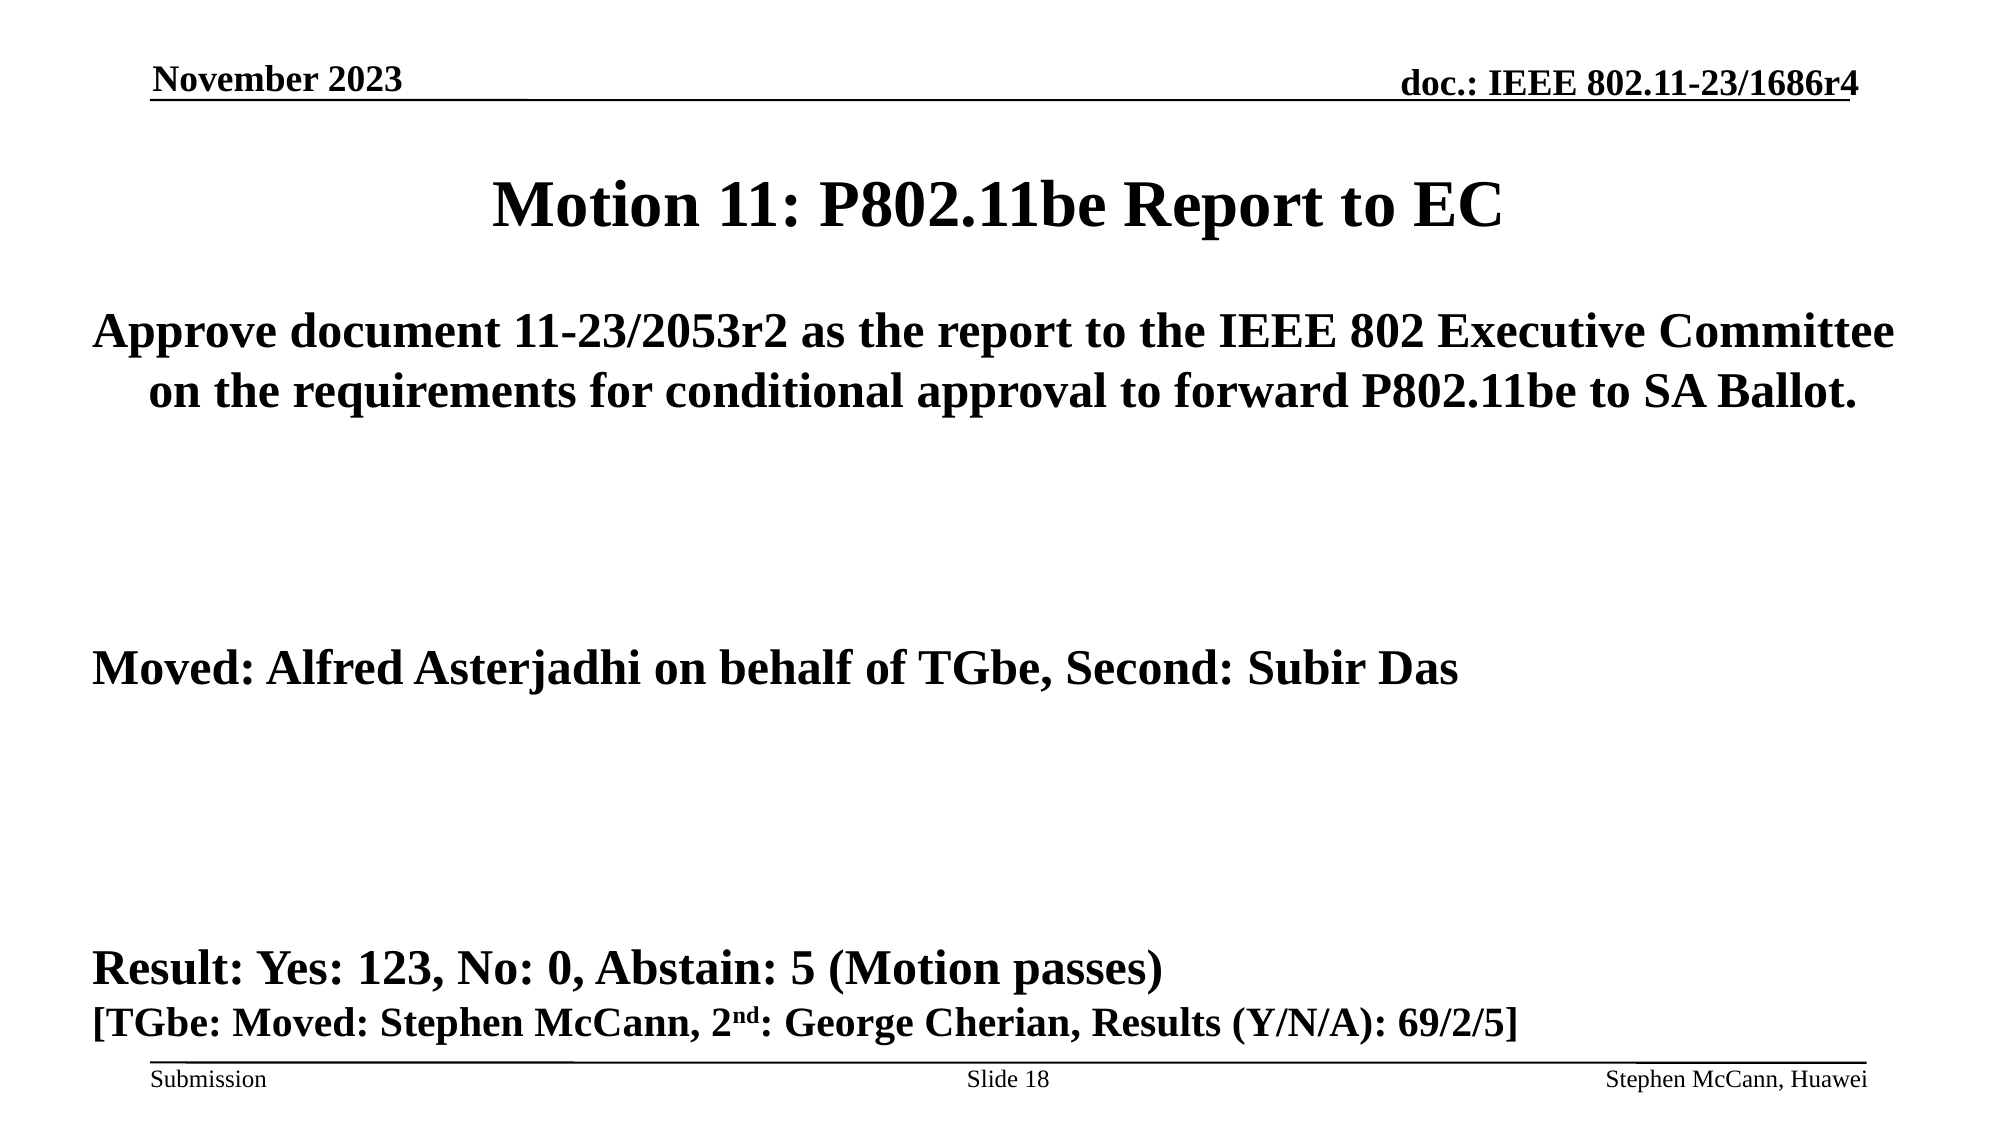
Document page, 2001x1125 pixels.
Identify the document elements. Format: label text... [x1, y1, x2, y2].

list Approve document 11-23/2053r2 as the report to the IEEE 802 Executive Committee on the requirements for conditional approval to forward P802.11be to SA Ballot. Moved: Alfred Asterjadhi on behalf of TGbe, Second: Subir Das Result: Yes: 123, No: 0, Abstain: 5 (Motion passes) [TGbe: Moved: Stephen McCann, 2nd: George Cherian, Results (Y/N/A): 69/2/5] [76, 289, 1940, 1063]
title Motion 11: P802.11be Report to EC [149, 112, 1850, 288]
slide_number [152, 54, 563, 100]
slide_number Slide 18 [950, 1061, 1067, 1123]
footer Stephen McCann, Huawei [1171, 1061, 1869, 1093]
